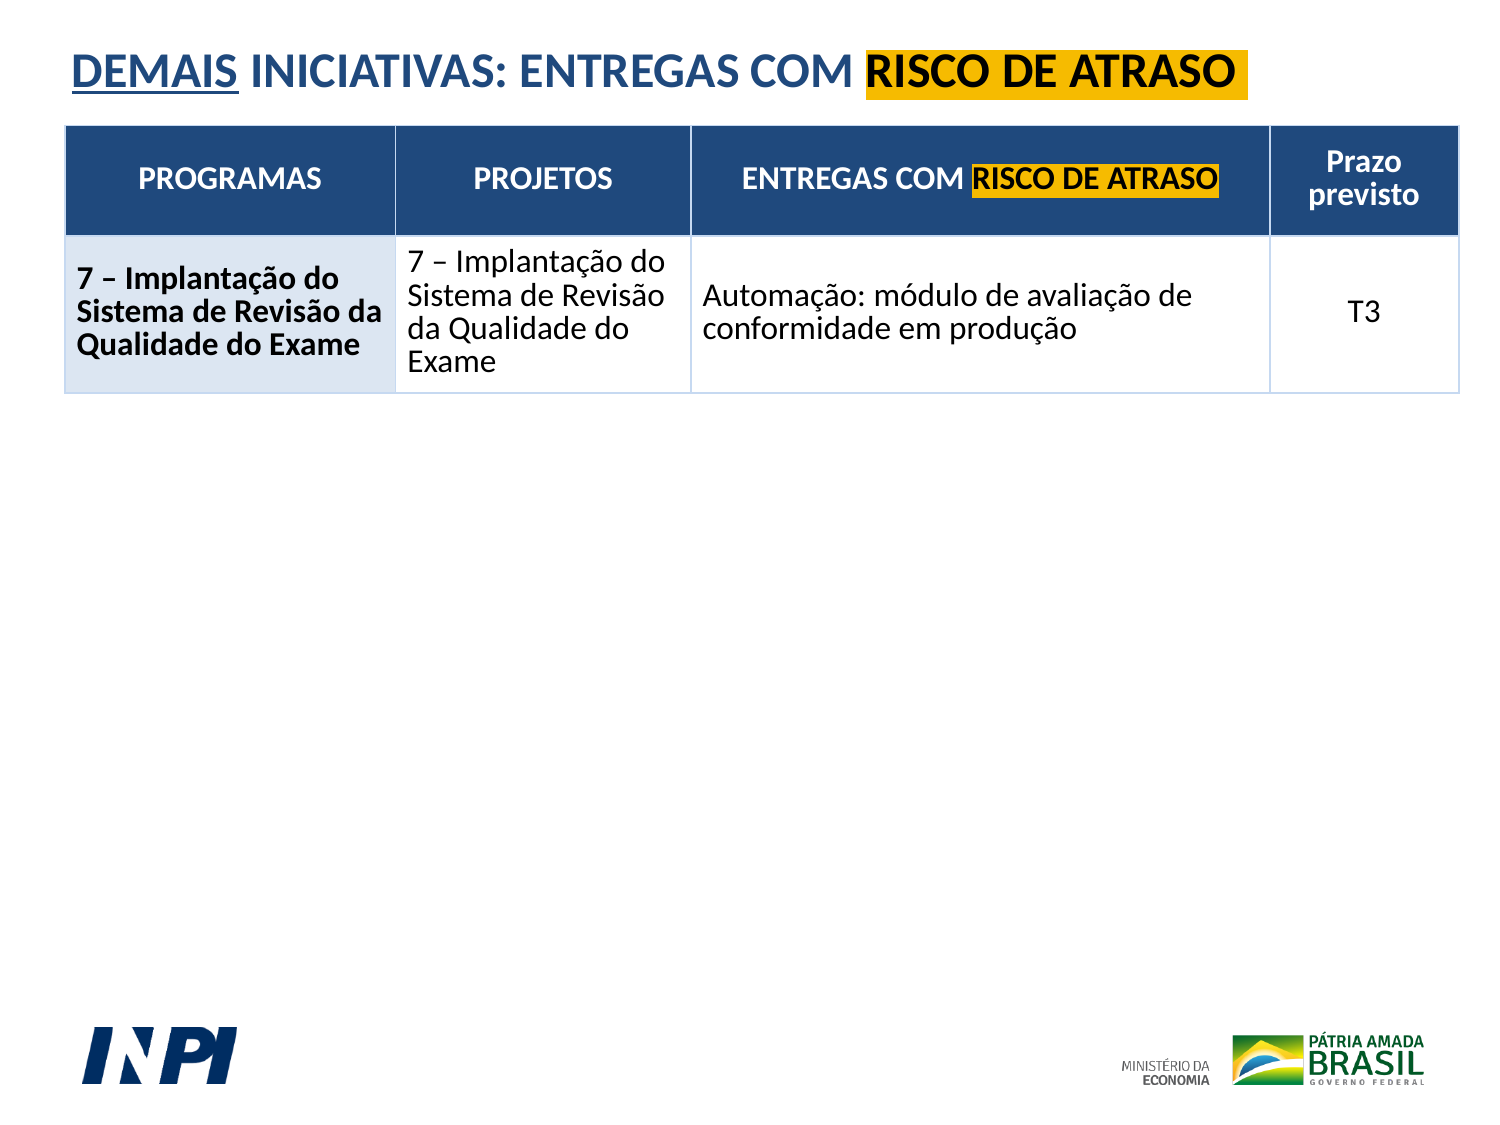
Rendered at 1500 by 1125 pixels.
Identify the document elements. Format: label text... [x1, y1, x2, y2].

picture [82, 1027, 237, 1084]
table_header PROJETOS [396, 126, 690, 235]
picture [1122, 1023, 1424, 1085]
table_header PROGRAMAS [66, 126, 395, 235]
table_cell T3 [1271, 237, 1458, 392]
table_cell 7 – Implantação do Sistema de Revisão da Qualidade do Exame [66, 237, 395, 392]
table_cell 7 – Implantação do Sistema de Revisão da Qualidade do Exame [396, 237, 690, 392]
table_cell Automação: módulo de avaliação de conformidade em produção [692, 237, 1269, 392]
table_header Prazo previsto [1271, 126, 1458, 235]
text_box DEMAIS INICIATIVAS: ENTREGAS COM RISCO DE ATRASO [58, 30, 1483, 104]
table_header ENTREGAS COM RISCO DE ATRASO [692, 126, 1269, 235]
